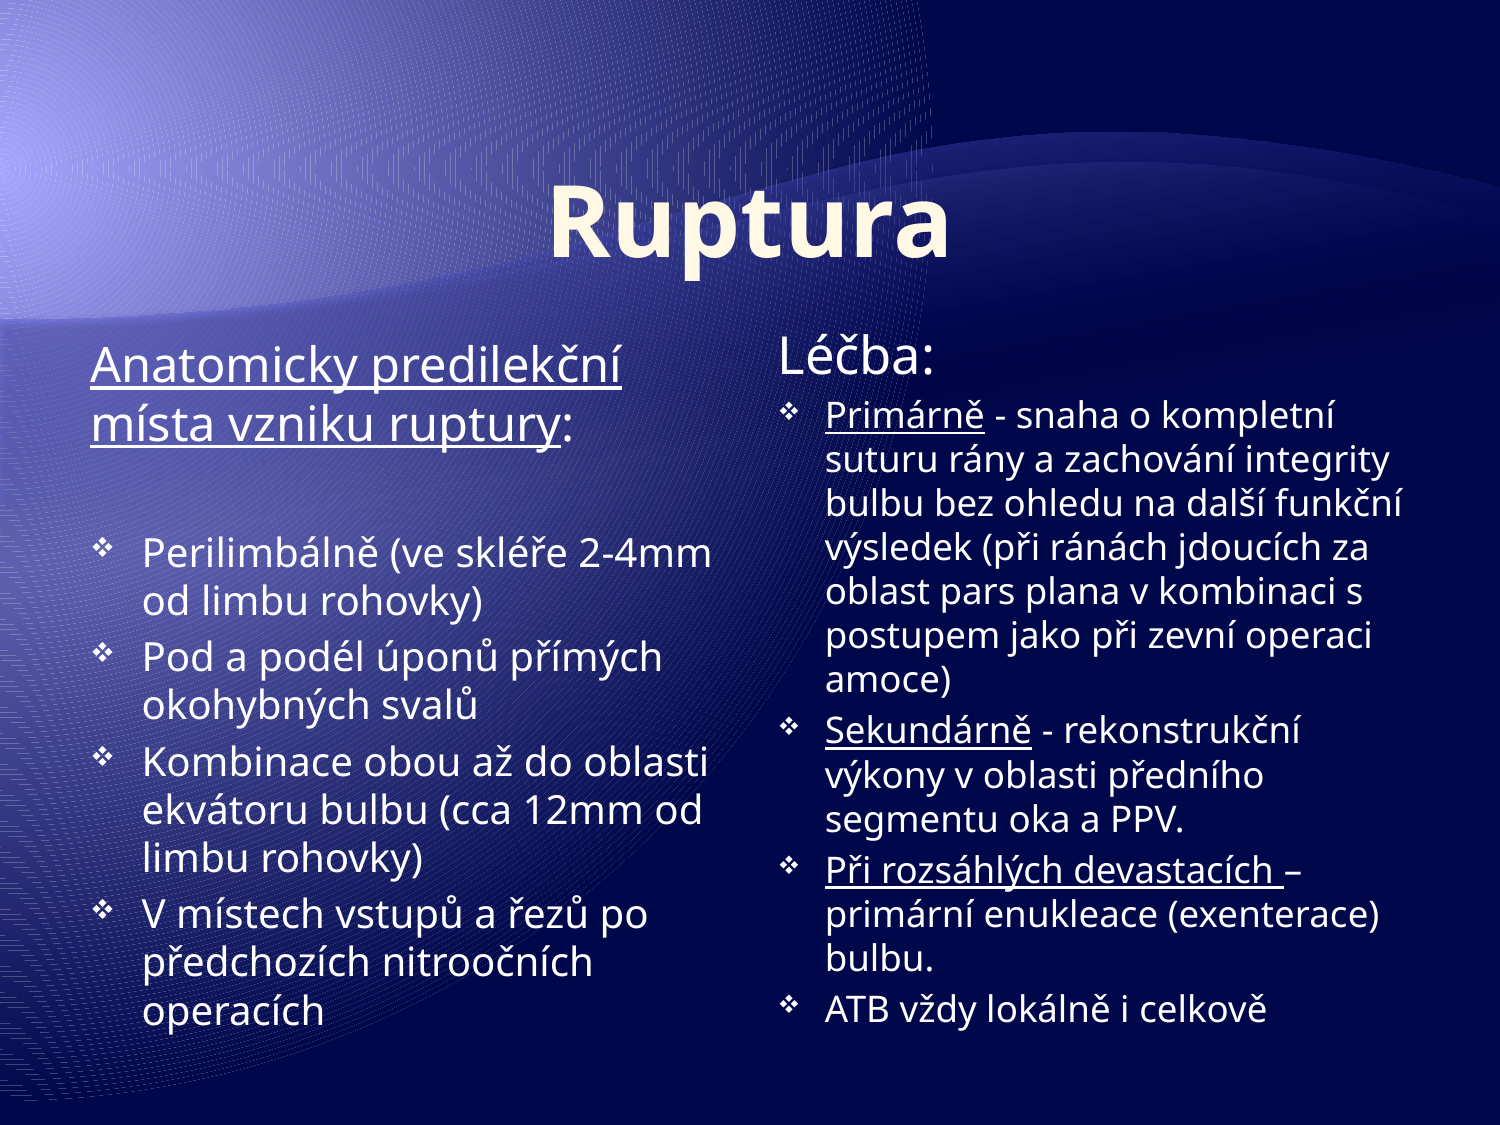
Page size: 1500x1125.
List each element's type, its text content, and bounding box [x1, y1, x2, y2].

list Léčba: Primárně - snaha o kompletní suturu rány a zachování integrity bulbu bez ohledu na další funkční výsledek (při ránách jdoucích za oblast pars plana v kombinaci s postupem jako při zevní operaci amoce) Sekundárně - rekonstrukční výkony v oblasti předního segmentu oka a PPV. Při rozsáhlých devastacích – primární enukleace (exenterace) bulbu. ATB vždy lokálně i celkově [762, 314, 1425, 1044]
title Ruptura [75, 149, 1425, 279]
list Anatomicky predilekční místa vzniku ruptury: Perilimbálně (ve skléře 2-4mm od limbu rohovky) Pod a podél úponů přímých okohybných svalů Kombinace obou až do oblasti ekvátoru bulbu (cca 12mm od limbu rohovky) V místech vstupů a řezů po předchozích nitroočních operacích [75, 326, 738, 1044]
